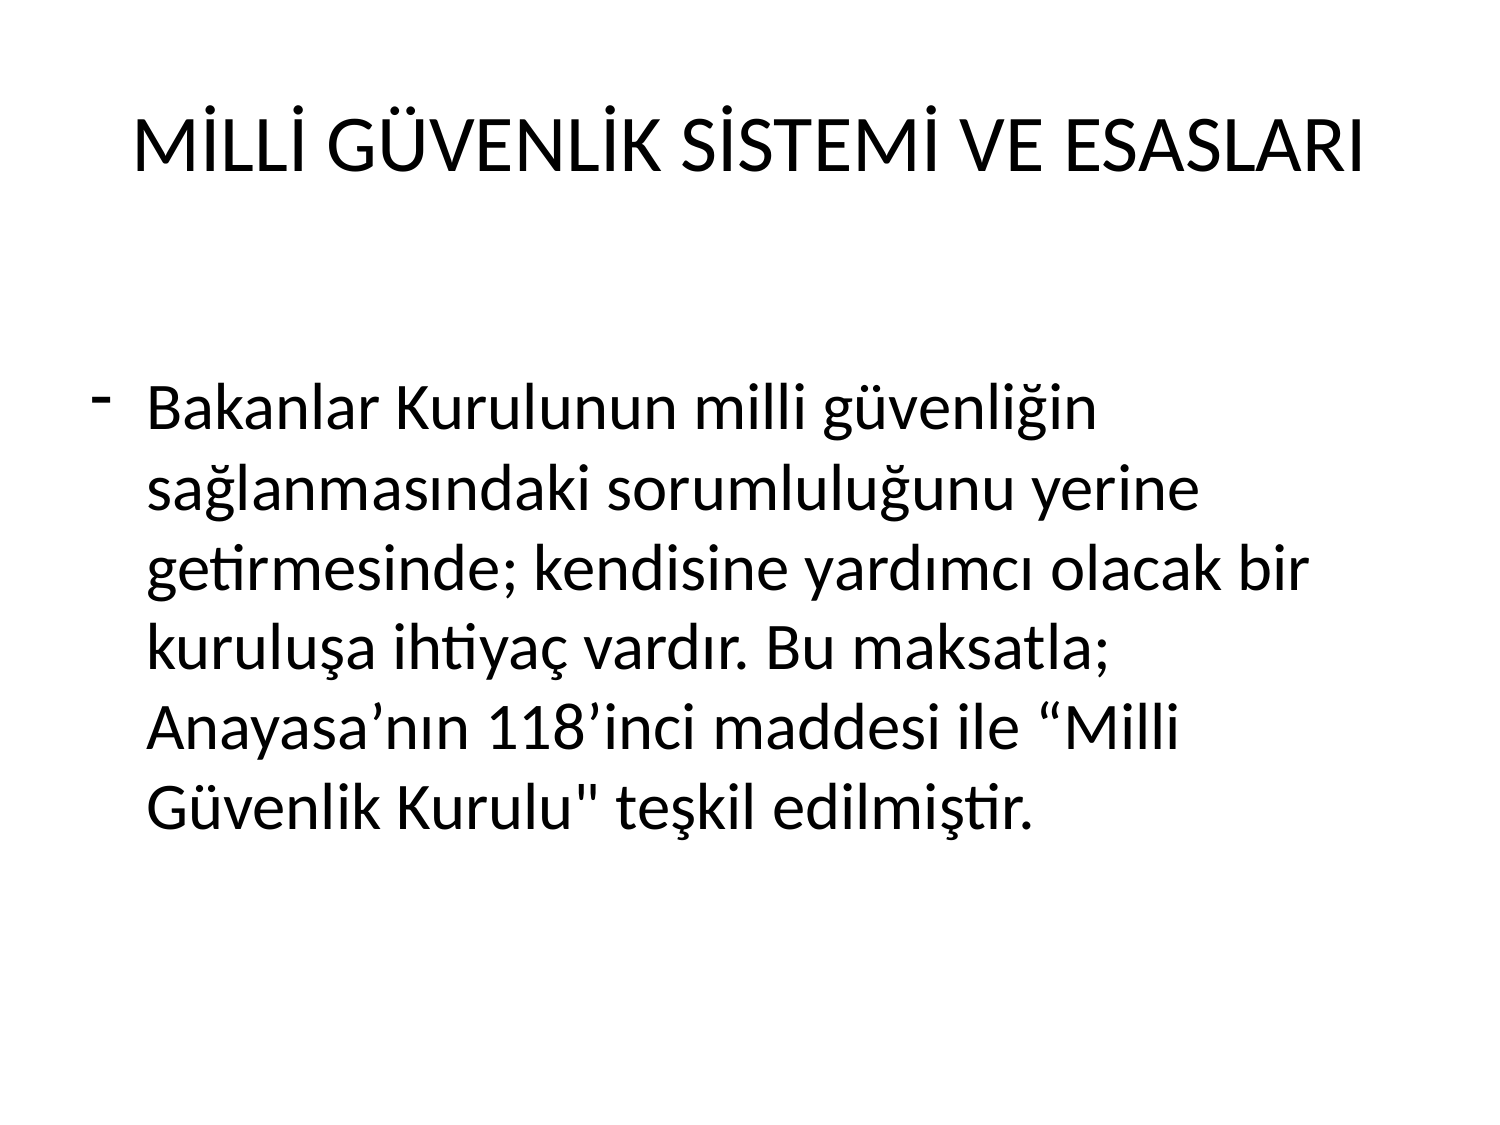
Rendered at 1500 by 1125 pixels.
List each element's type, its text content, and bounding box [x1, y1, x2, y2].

title MİLLİ GÜVENLİK SİSTEMİ VE ESASLARI [75, 45, 1425, 233]
list Bakanlar Kurulunun milli güvenliğin sağlanmasındaki sorumluluğunu yerine getirmesinde; kendisine yardımcı olacak bir kuruluşa ihtiyaç vardır. Bu maksatla; Anayasa’nın 118’inci maddesi ile “Milli Güvenlik Kurulu" teşkil edilmiştir. [75, 262, 1425, 1005]
